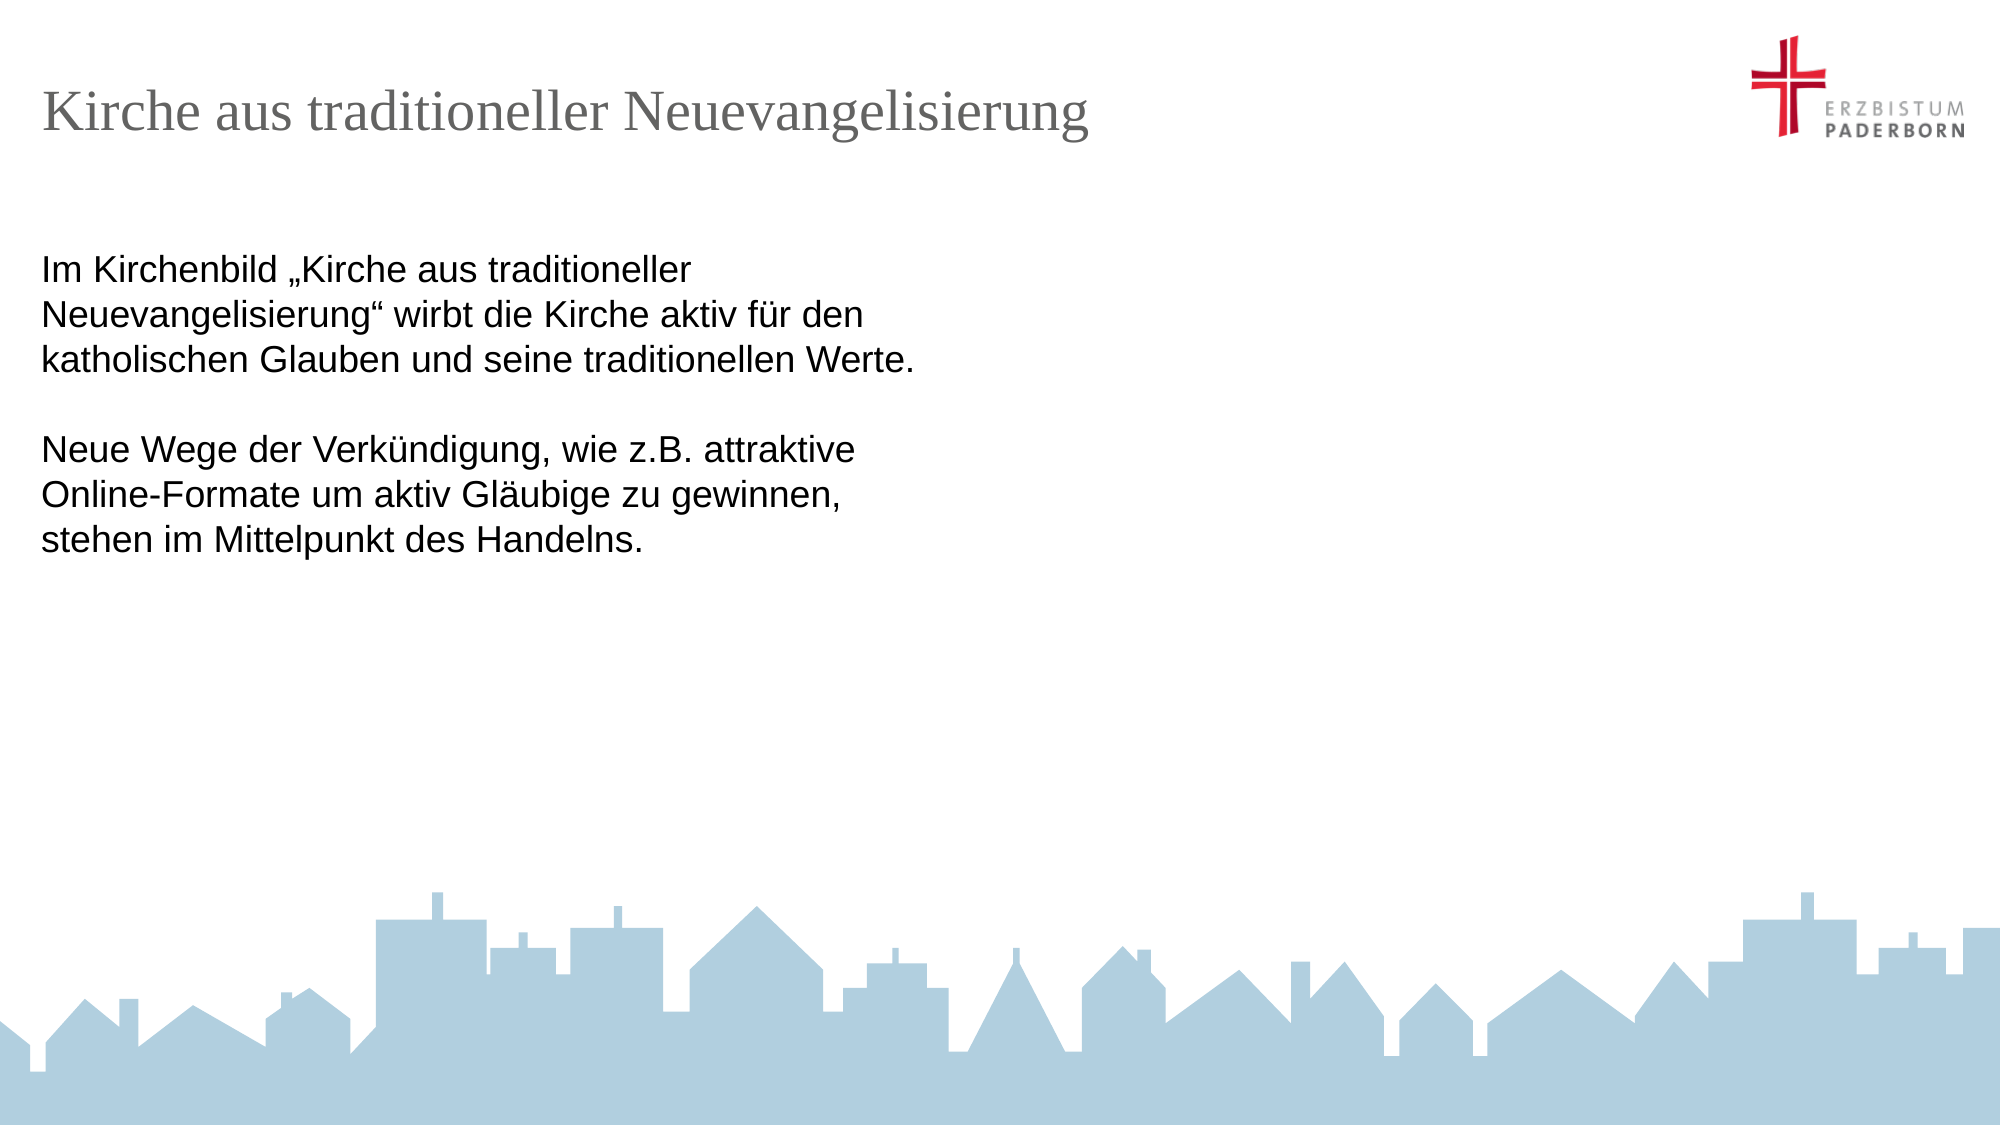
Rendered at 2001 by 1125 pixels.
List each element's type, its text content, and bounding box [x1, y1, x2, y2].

title Kirche aus traditioneller Neuevangelisierung [34, 33, 1706, 190]
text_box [0, 892, 2000, 1125]
list Im Kirchenbild „Kirche aus traditioneller Neuevangelisierung“ wirbt die Kirche aktiv für den katholischen Glauben und seine traditionellen Werte. Neue Wege der Verkündigung, wie z.B. attraktive Online-Formate um aktiv Gläubige zu gewinnen, stehen im Mittelpunkt des Handelns. [34, 238, 948, 892]
picture [1751, 35, 1964, 138]
